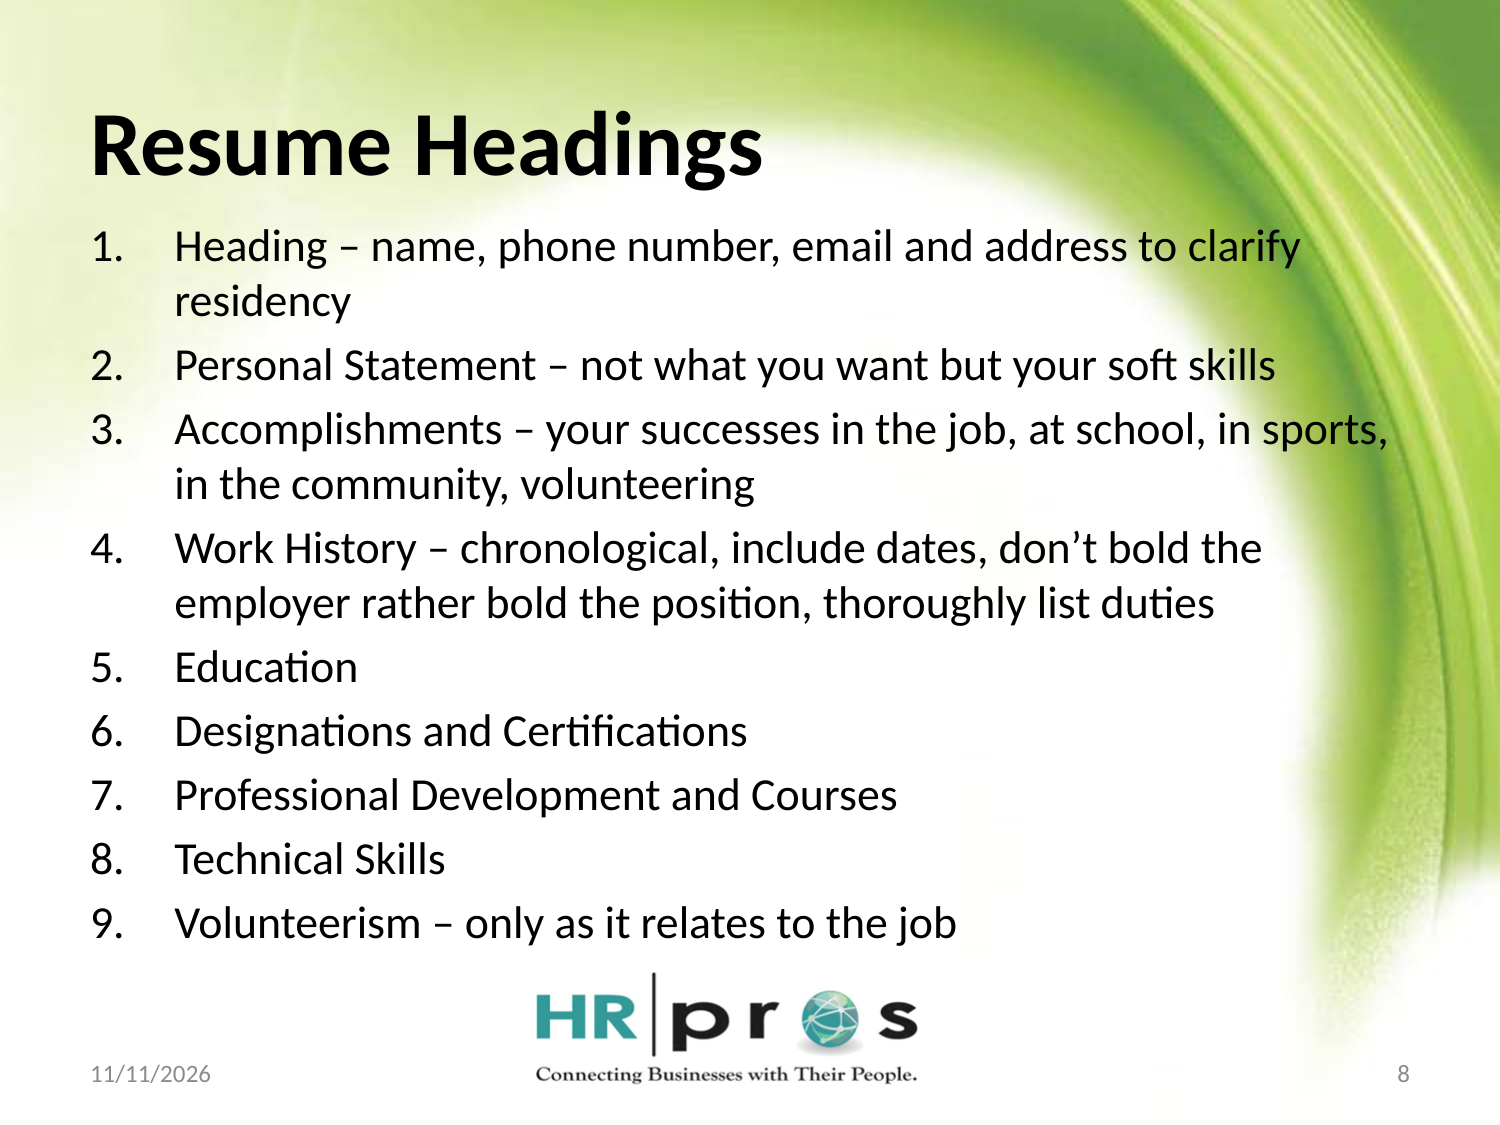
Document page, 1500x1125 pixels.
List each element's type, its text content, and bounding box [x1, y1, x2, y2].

title Resume Headings [75, 45, 1425, 208]
picture [0, 0, 1500, 1125]
footer [512, 1042, 988, 1103]
list Heading – name, phone number, email and address to clarify residency Personal Statement – not what you want but your soft skills Accomplishments – your successes in the job, at school, in sports, in the community, volunteering Work History – chronological, include dates, don’t bold the employer rather bold the position, thoroughly list duties Education Designations and Certifications Professional Development and Courses Technical Skills Volunteerism – only as it relates to the job [75, 208, 1425, 1005]
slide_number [75, 1042, 425, 1103]
slide_number 8 [1074, 1042, 1425, 1103]
